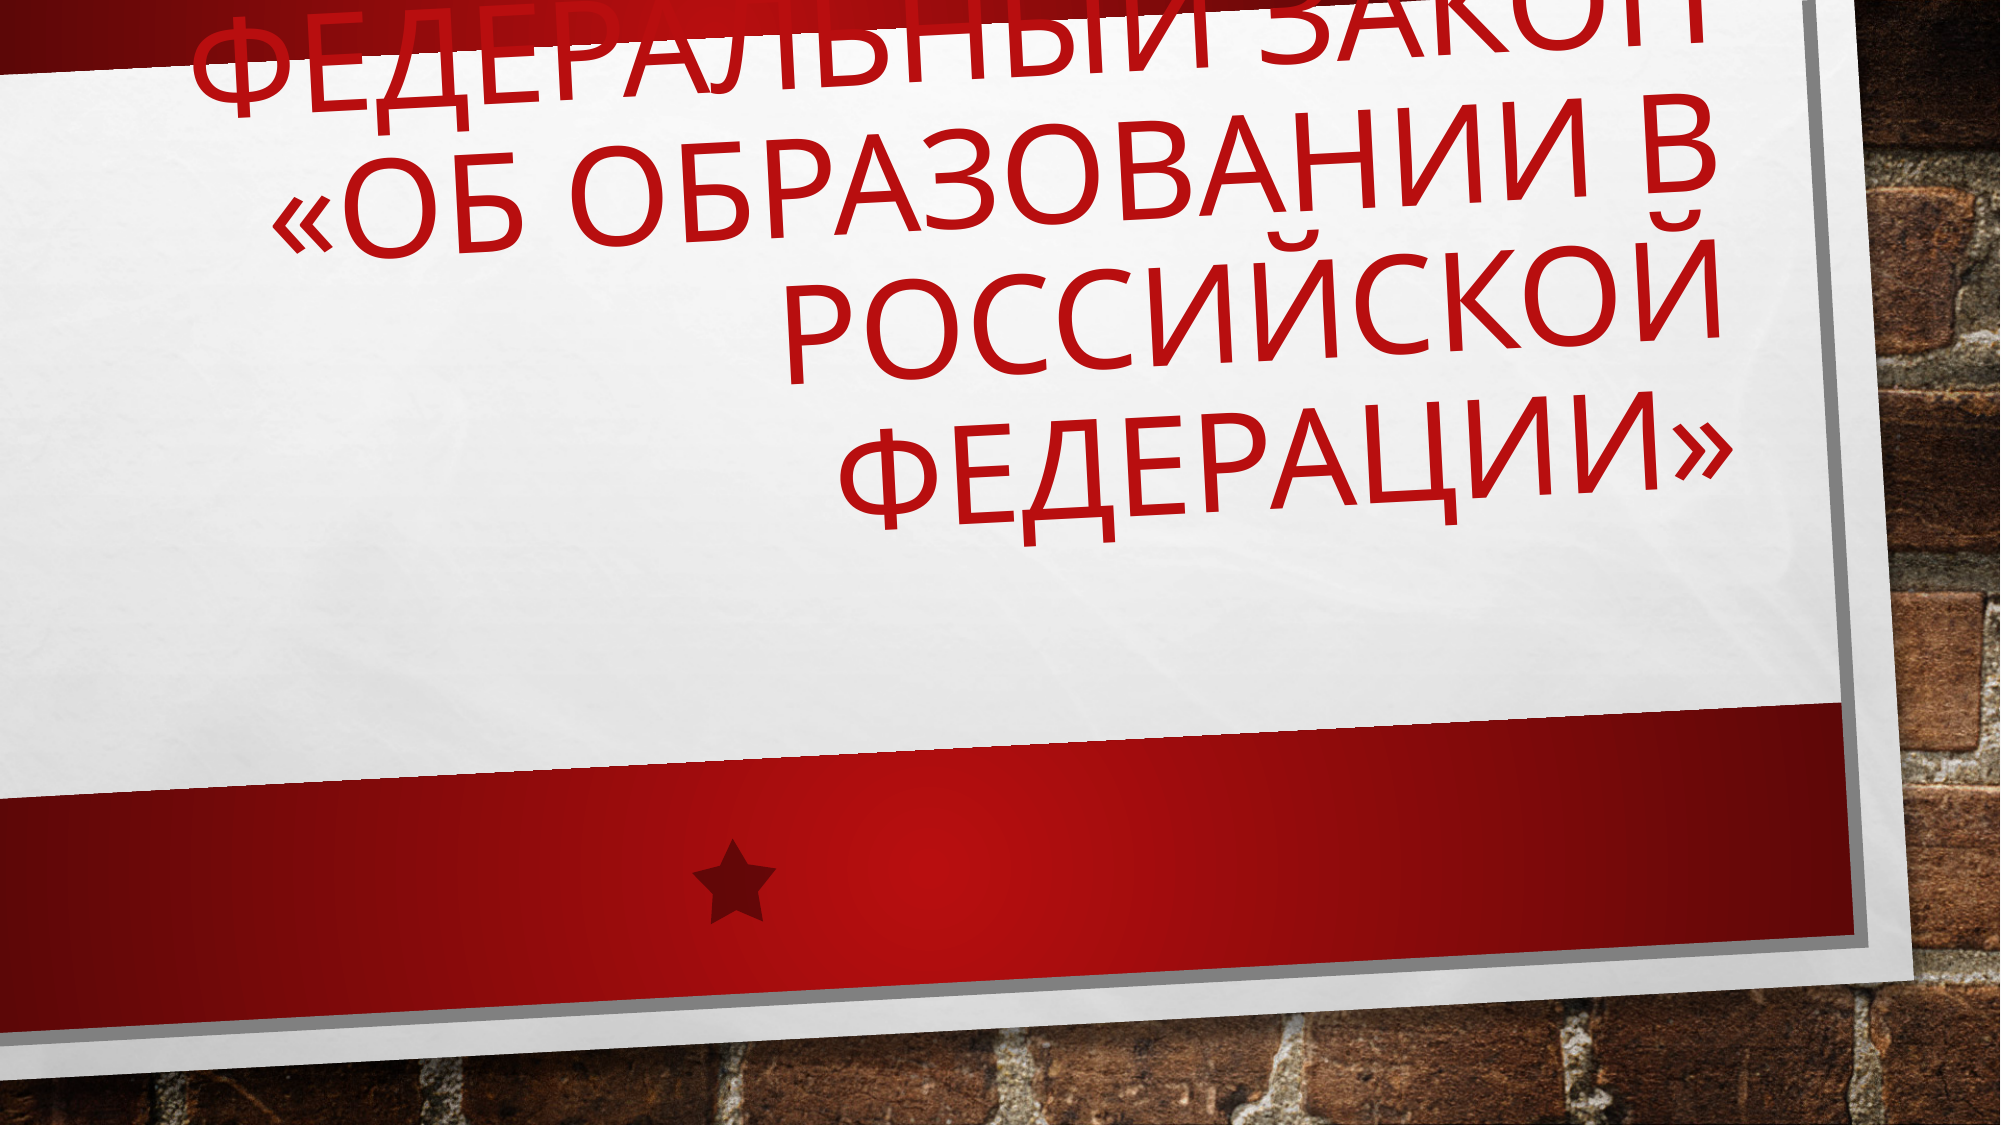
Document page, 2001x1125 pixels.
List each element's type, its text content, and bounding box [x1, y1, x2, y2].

title Федеральный закон «Об образовании в Российской Федерации» [135, 67, 1758, 605]
picture [0, 0, 2000, 1125]
